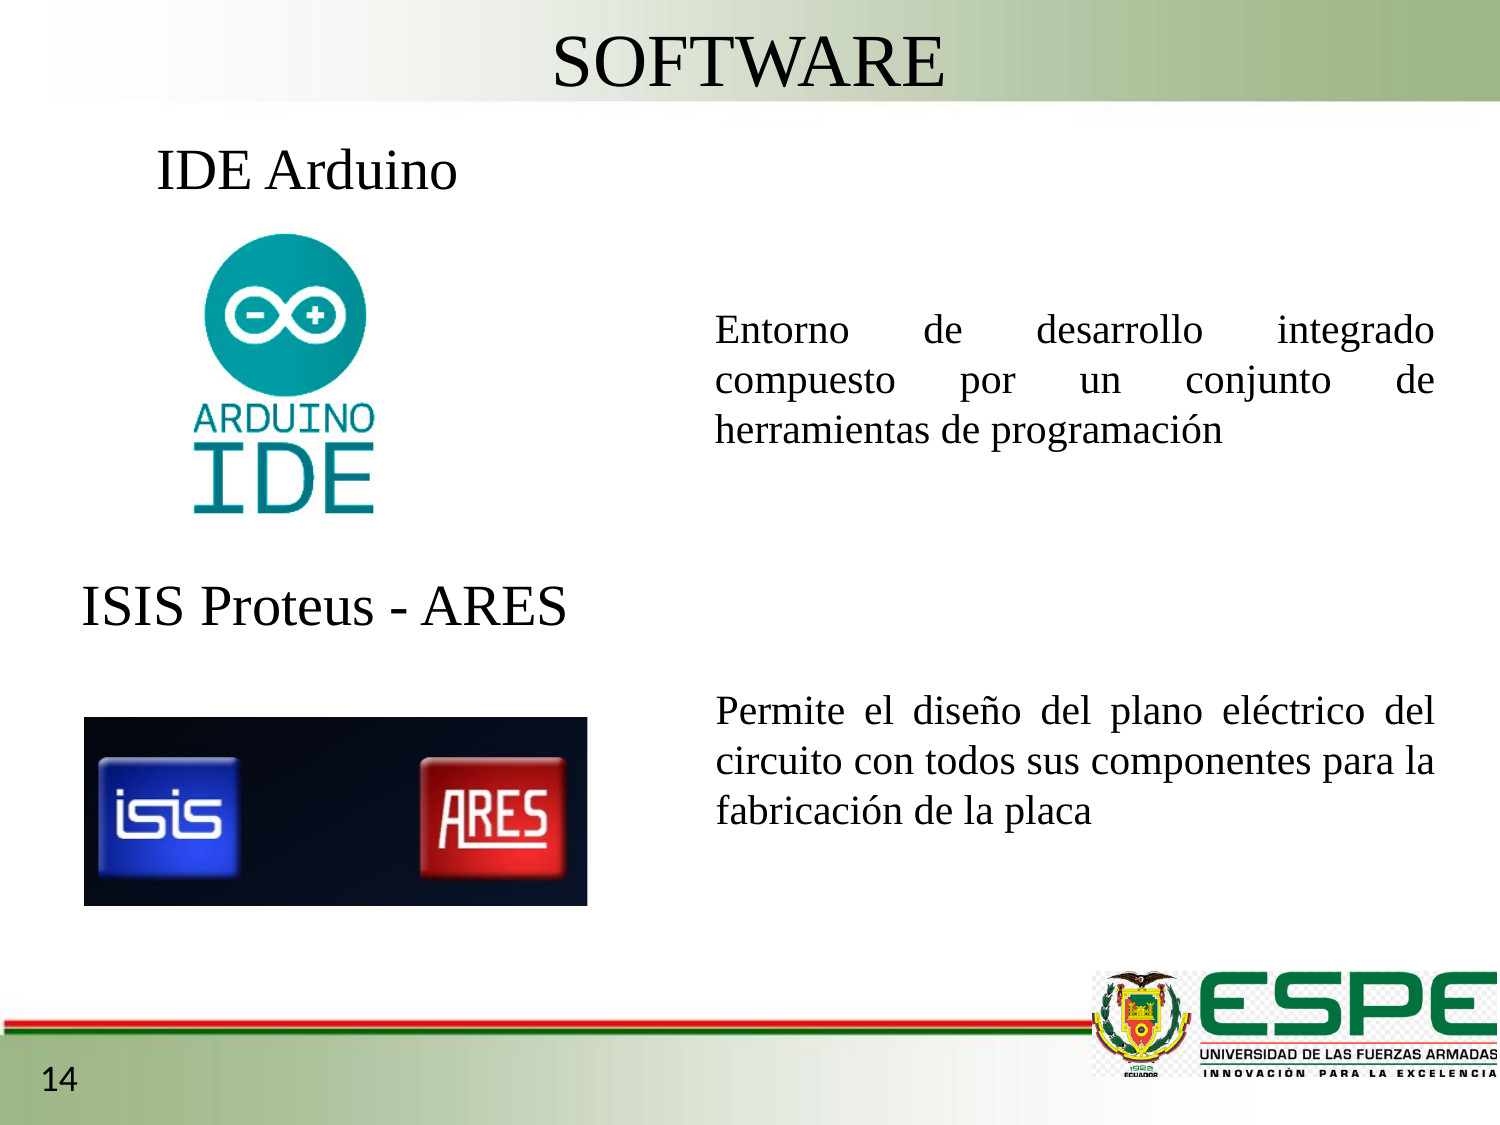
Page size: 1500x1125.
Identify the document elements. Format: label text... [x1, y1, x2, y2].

text_box SOFTWARE [536, 4, 964, 110]
text_box ISIS Proteus - ARES [66, 559, 585, 645]
text_box Permite el diseño del plano eléctrico del circuito con todos sus componentes para la fabricación de la placa [700, 675, 1451, 840]
picture [0, 0, 1500, 1125]
text_box Entorno de desarrollo integrado compuesto por un conjunto de herramientas de programación [700, 294, 1451, 460]
slide_number 14 [24, 1046, 163, 1107]
text_box IDE Arduino [141, 124, 475, 210]
